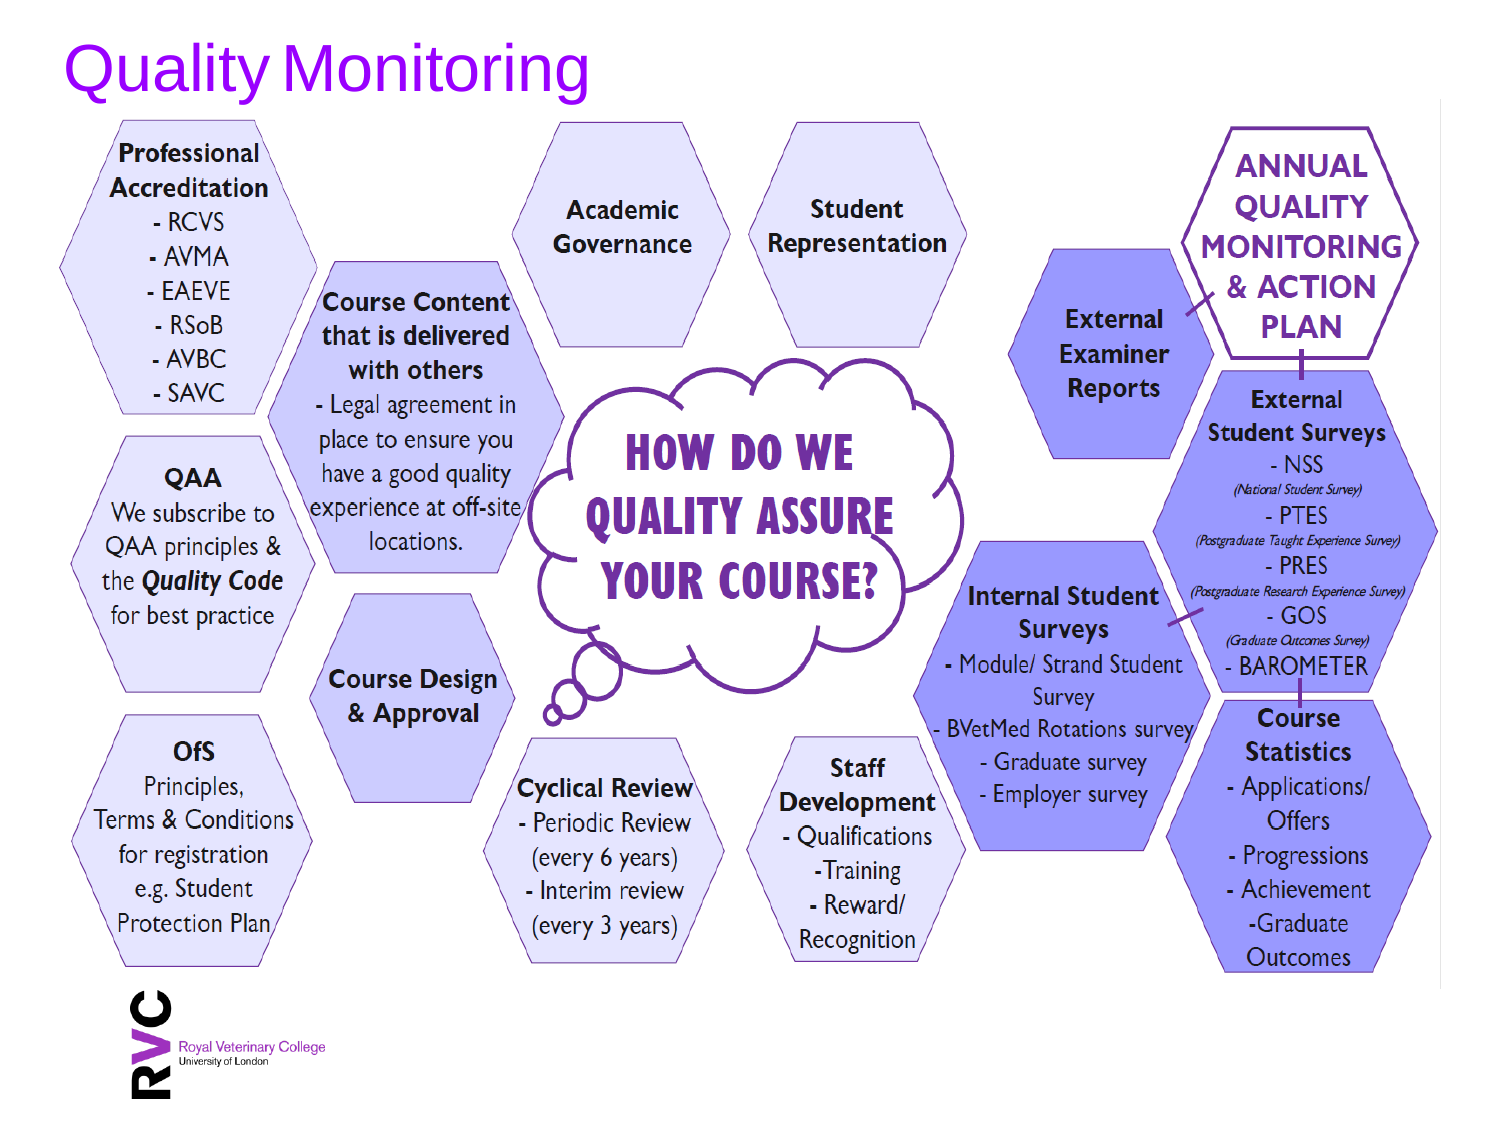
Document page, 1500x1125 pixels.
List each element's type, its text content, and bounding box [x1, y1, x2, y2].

text_box Quality Monitoring [48, 17, 864, 113]
picture [130, 990, 325, 1099]
picture [58, 99, 1442, 989]
